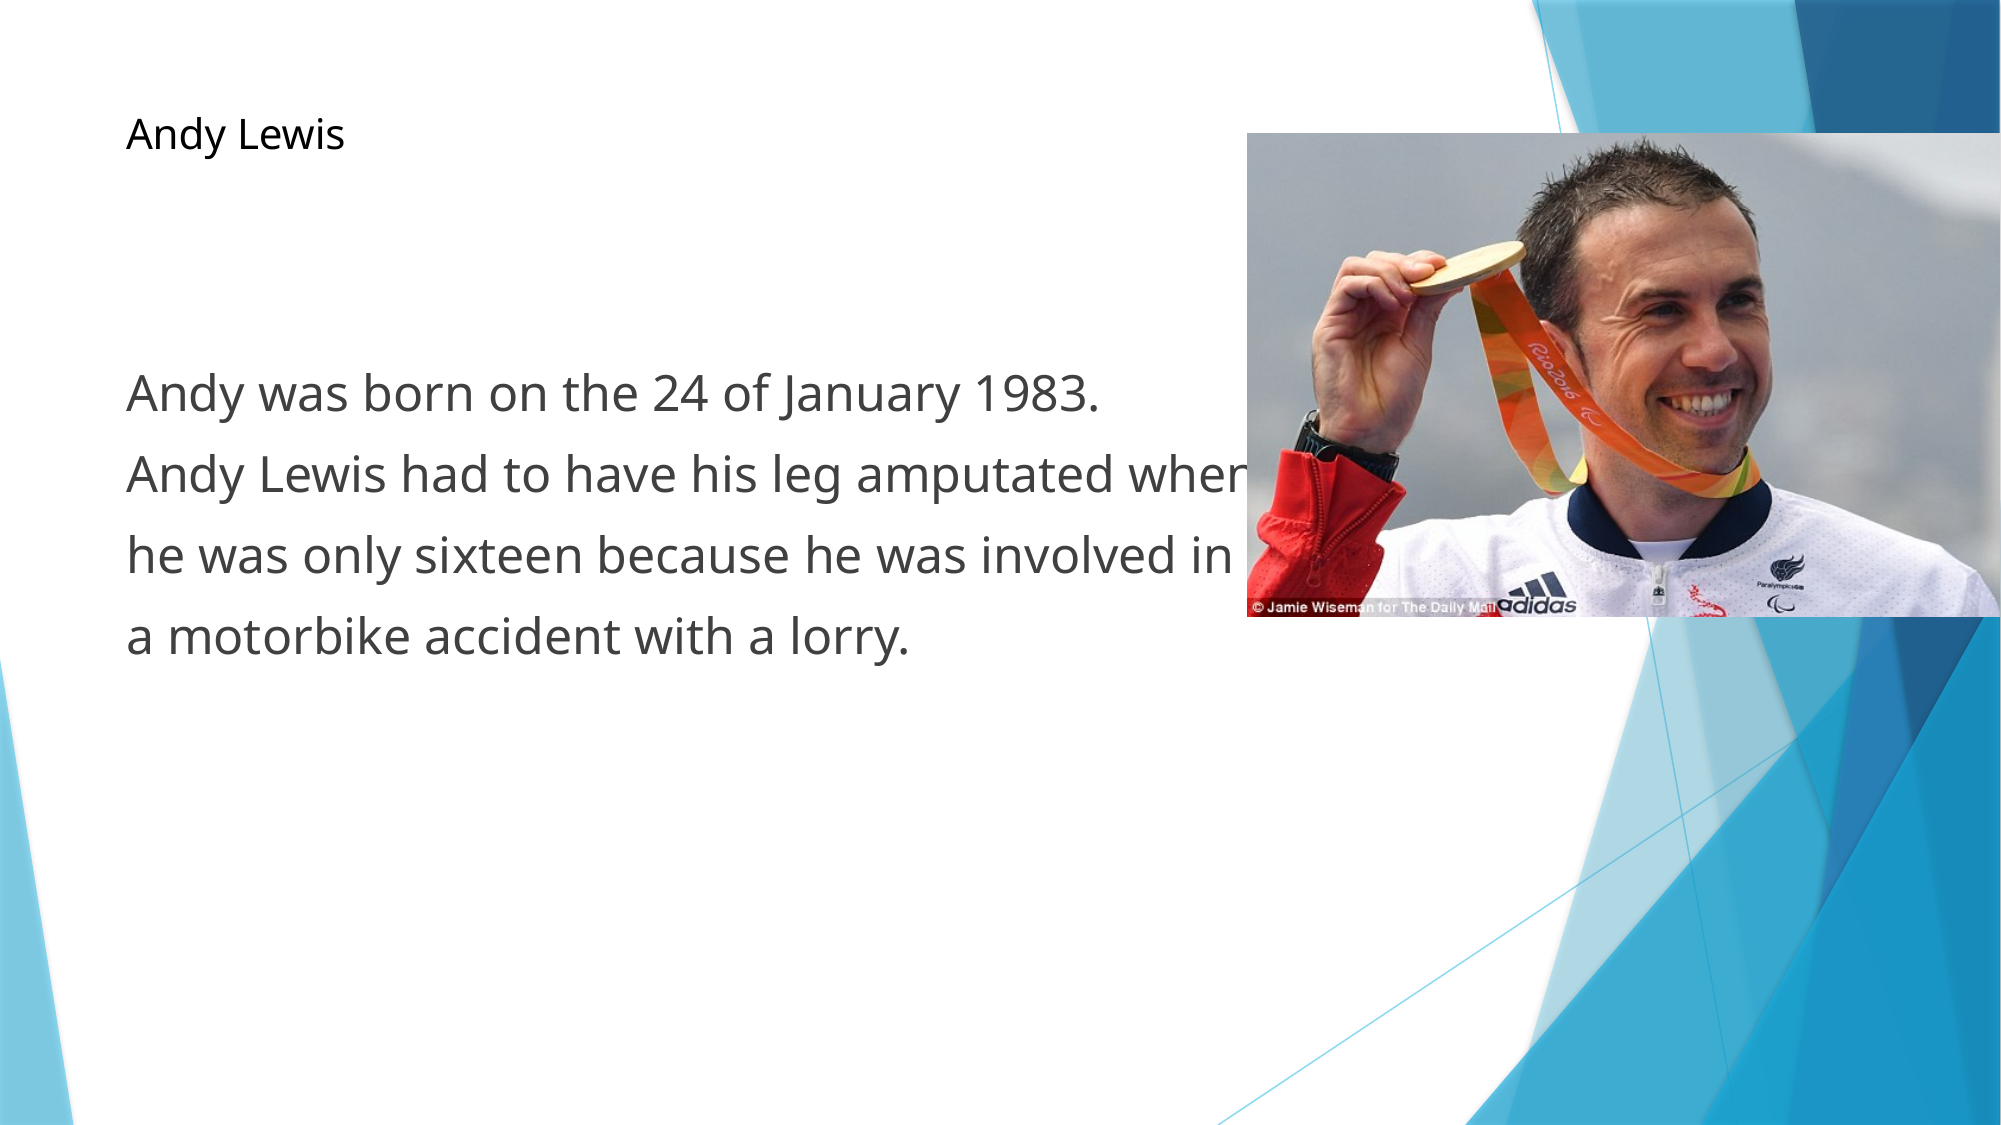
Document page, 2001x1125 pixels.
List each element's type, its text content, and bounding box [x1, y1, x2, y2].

picture [1247, 132, 2000, 617]
list Andy was born on the 24 of January 1983. Andy Lewis had to have his leg amputated when he was only sixteen because he was involved in a motorbike accident with a lorry. [111, 354, 1522, 992]
title Andy Lewis [111, 99, 1522, 317]
